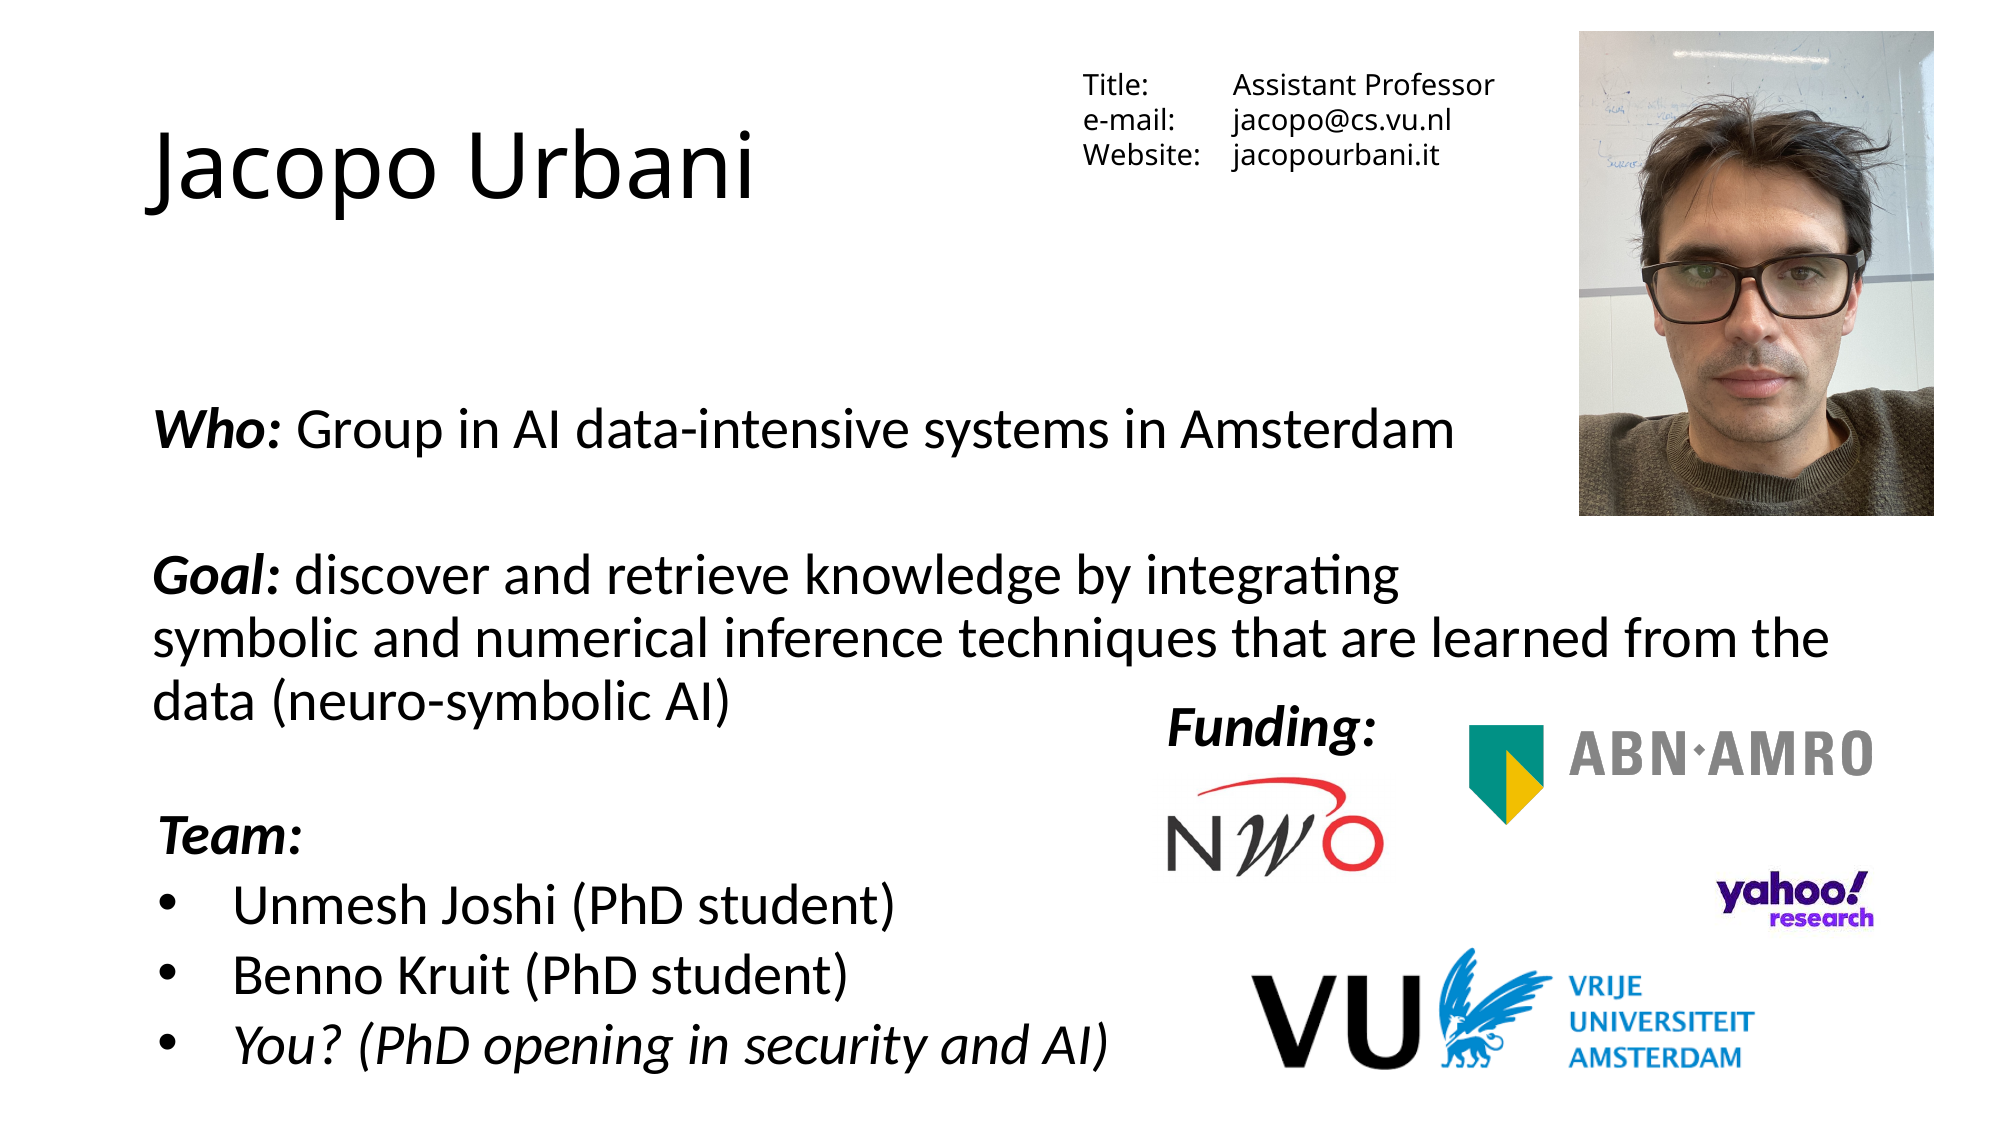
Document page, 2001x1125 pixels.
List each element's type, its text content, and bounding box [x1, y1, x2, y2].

title Jacopo Urbani [137, 59, 1579, 278]
picture [1250, 722, 1888, 1071]
picture [1579, 31, 1934, 516]
text_box Team: Unmesh Joshi (PhD student) Benno Kruit (PhD student) You? (PhD opening in security and AI) [142, 789, 1216, 1084]
text_box Title: Assistant Professor e-mail: jacopo@cs.vu.nl Website: jacopourbani.it [1068, 58, 1579, 249]
text_box Funding: [1152, 680, 1393, 766]
picture [1152, 773, 1396, 884]
list Who: Group in AI data-intensive systems in Amsterdam Goal: discover and retrieve knowledge by integrating symbolic and numerical inference techniques that are learned from the data (neuro-symbolic AI) [137, 299, 1934, 1014]
